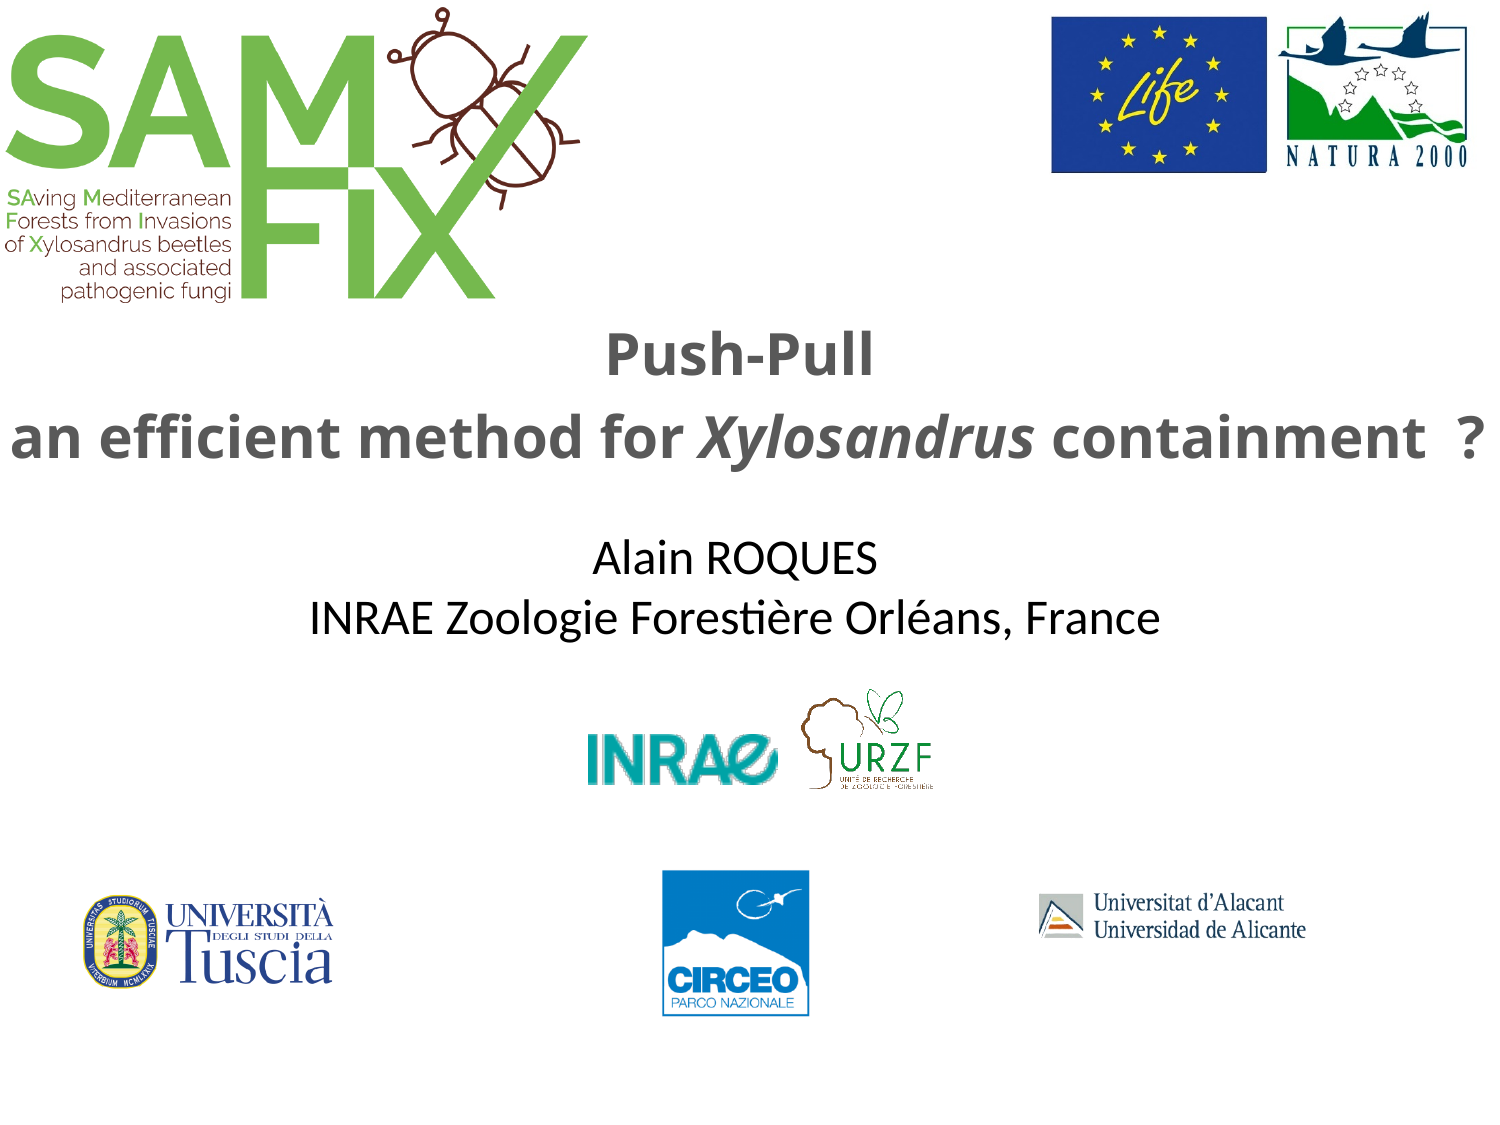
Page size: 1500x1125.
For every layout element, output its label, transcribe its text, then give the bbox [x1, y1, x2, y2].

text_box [588, 689, 933, 789]
picture [657, 865, 814, 1022]
picture [63, 885, 345, 1004]
picture [5, 7, 588, 303]
text_box Push-Pull an efficient method for Xylosandrus containment ? [0, 295, 1500, 646]
text_box Alain ROQUES INRAE Zoologie Forestière Orléans, France [0, 516, 1471, 652]
picture [997, 826, 1347, 1004]
picture [1039, 4, 1495, 185]
